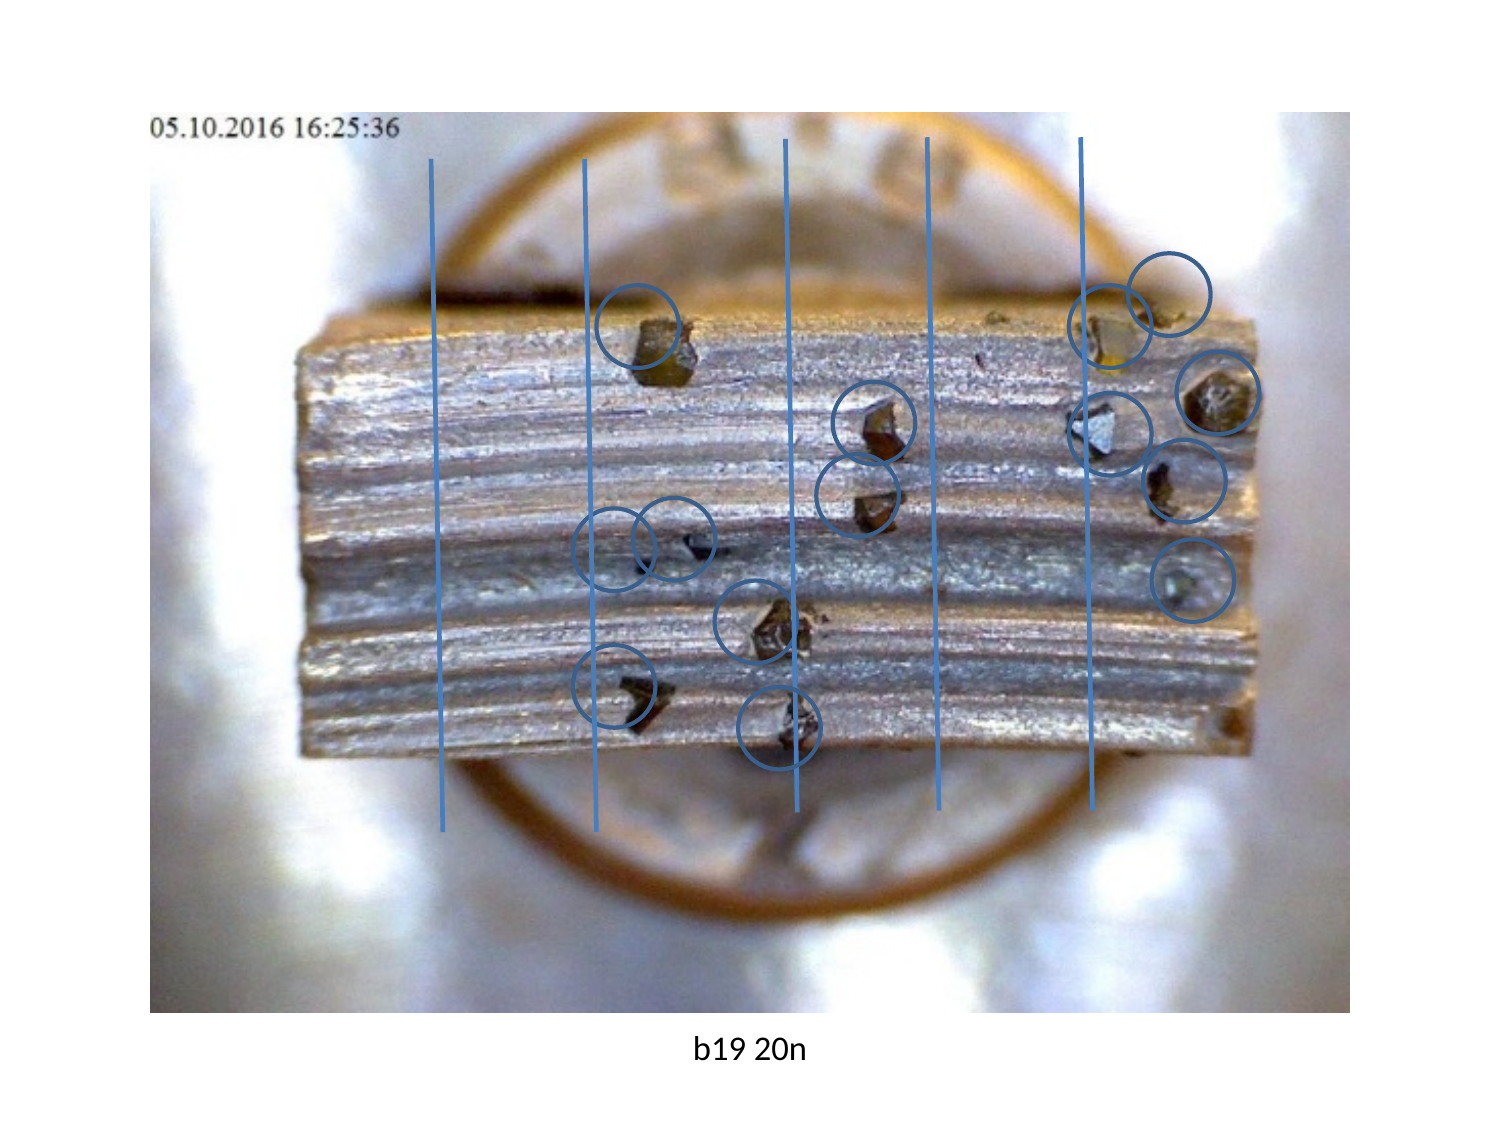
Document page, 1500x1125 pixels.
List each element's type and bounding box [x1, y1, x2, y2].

text_box [149, 112, 1351, 1076]
text_box [1080, 136, 1093, 811]
text_box [584, 158, 597, 833]
text_box [785, 138, 798, 813]
text_box [926, 136, 940, 811]
text_box [430, 158, 444, 833]
